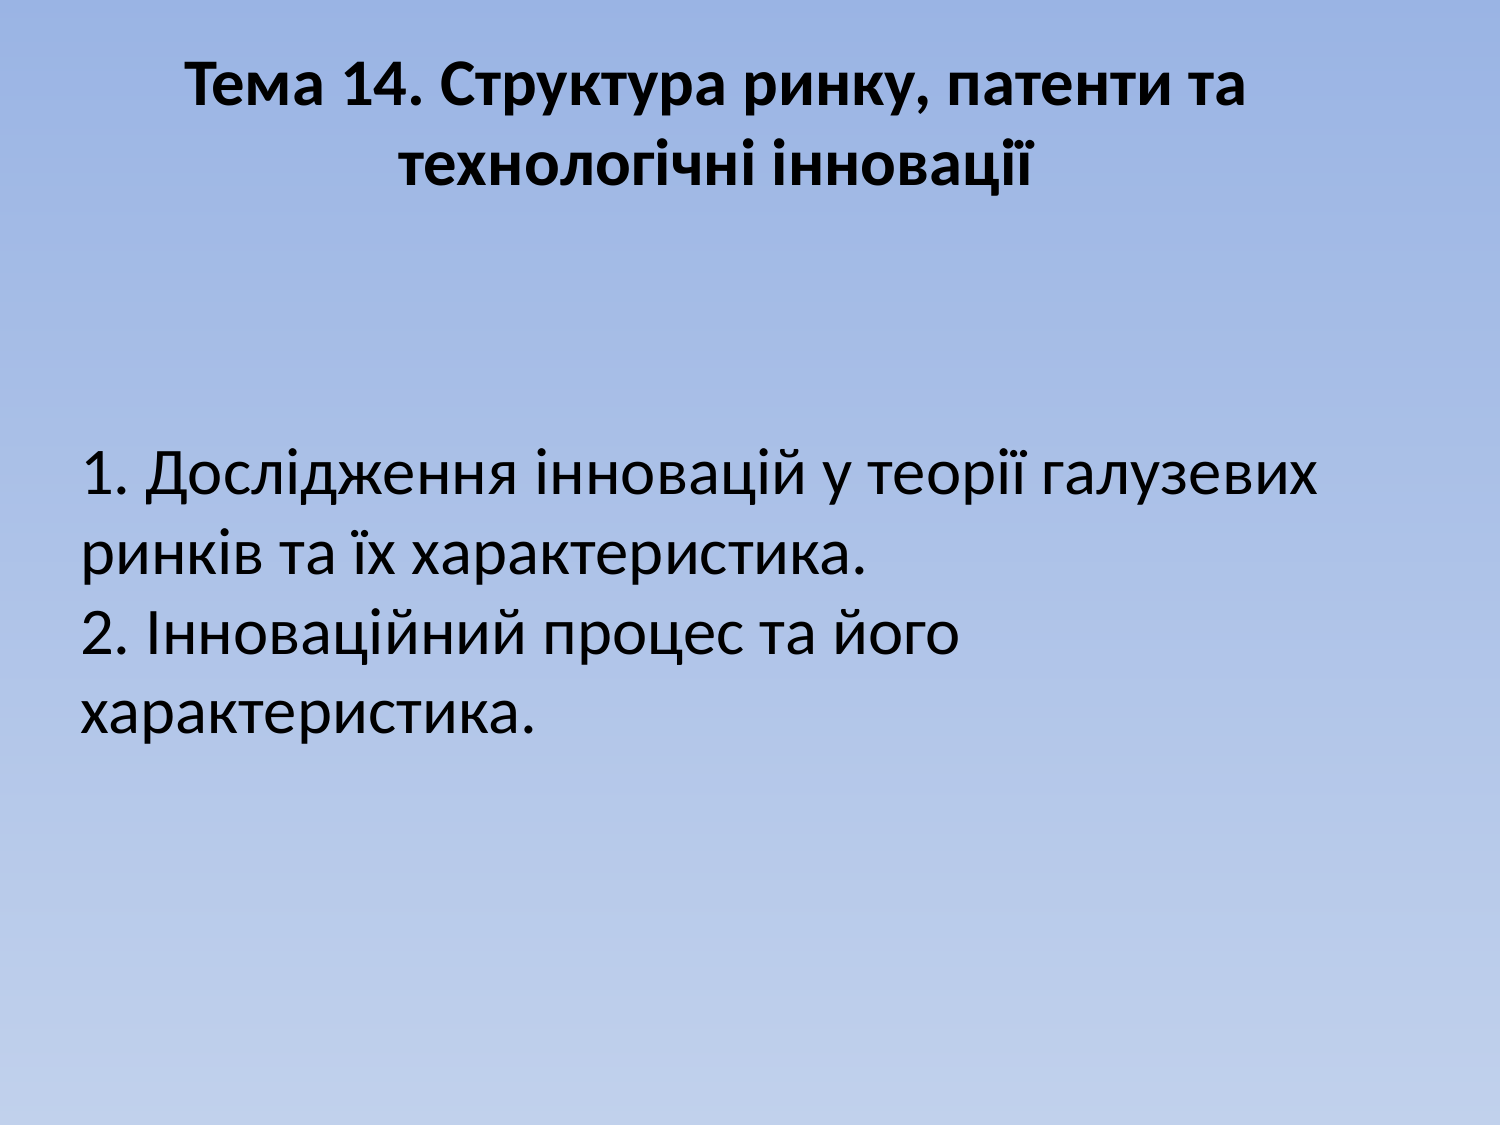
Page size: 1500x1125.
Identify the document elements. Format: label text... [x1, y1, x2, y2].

title 1. Дослідження інновацій у теорії галузевих ринків та їх характеристика. 2. Інноваційний процес та його характеристика. [64, 278, 1415, 976]
text_box Тема 14. Структура ринку, патенти та технологічні інновації [41, 30, 1392, 344]
